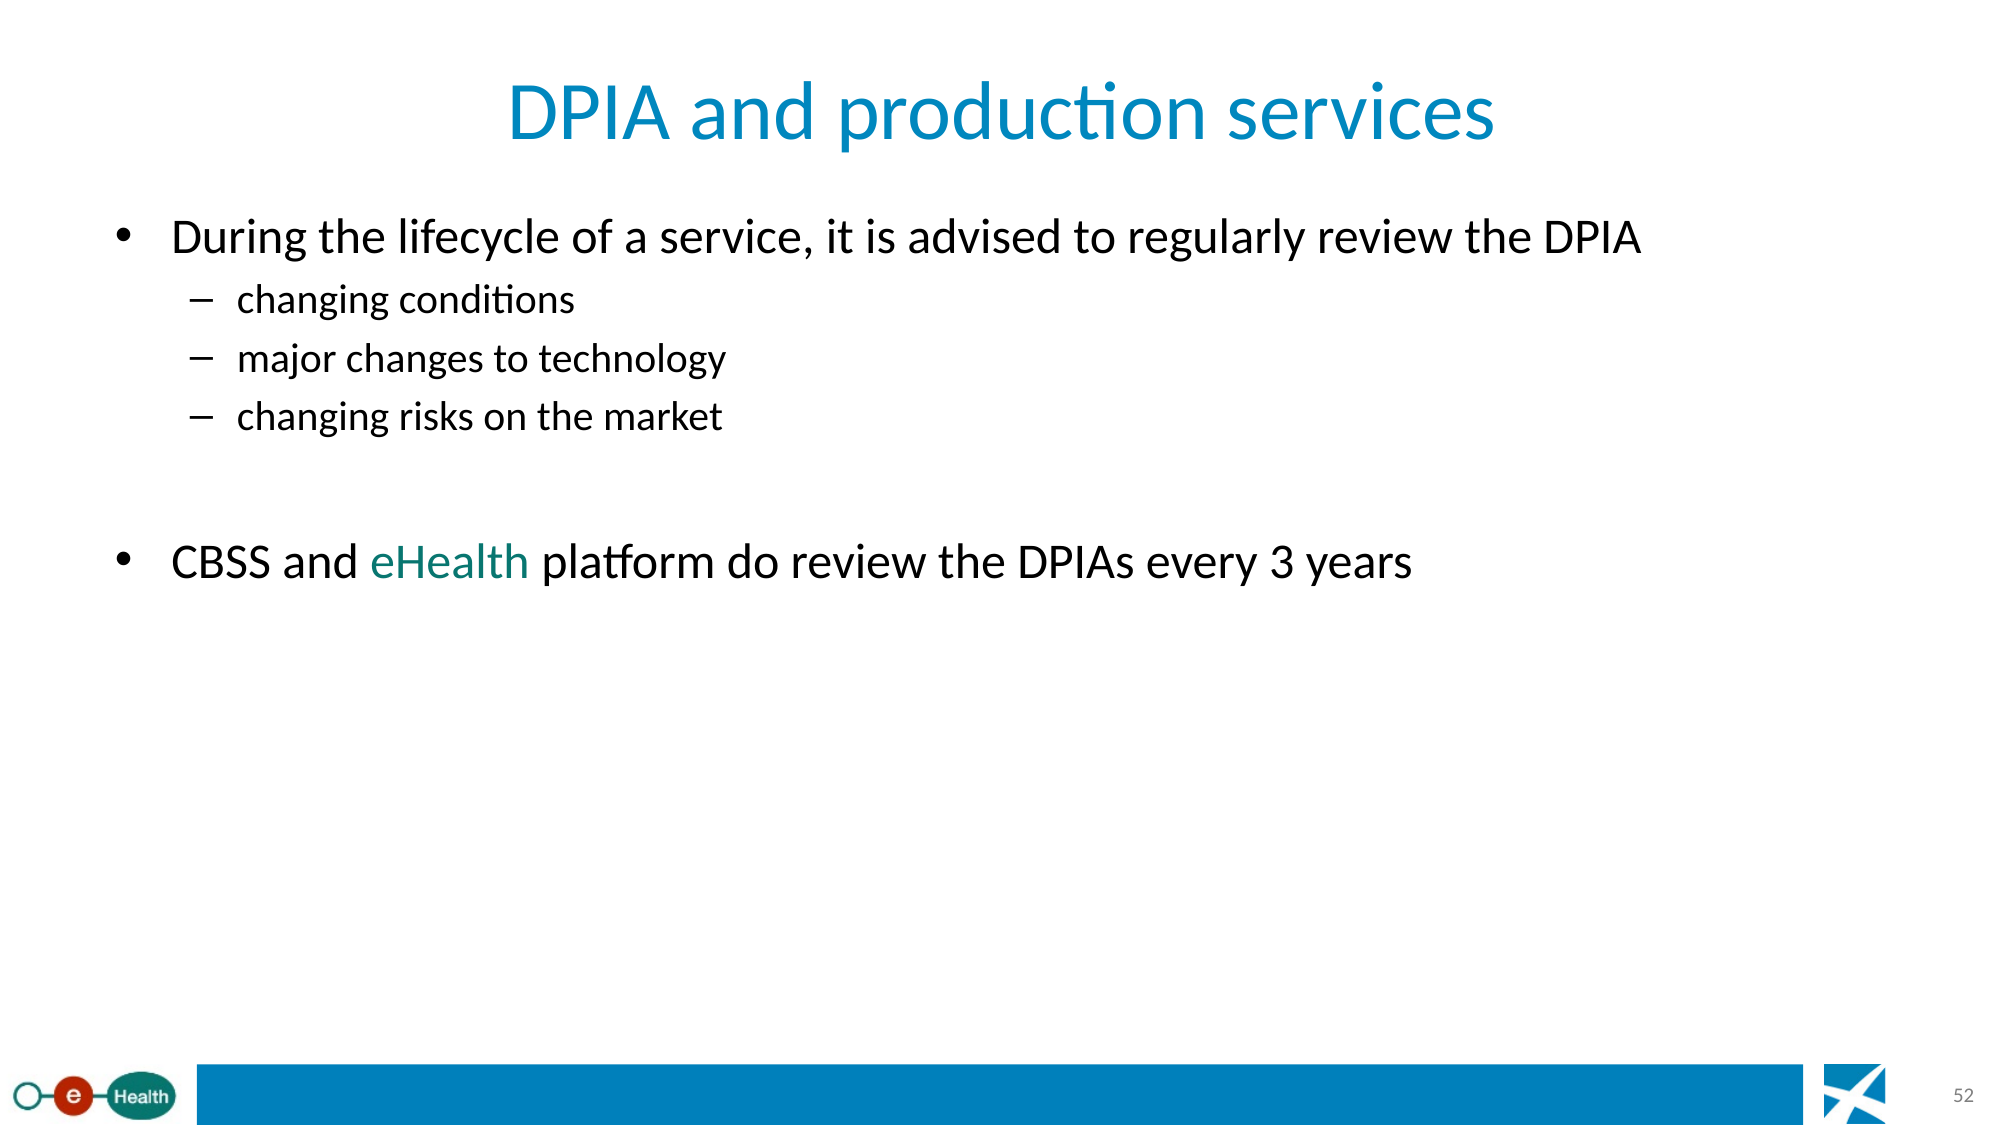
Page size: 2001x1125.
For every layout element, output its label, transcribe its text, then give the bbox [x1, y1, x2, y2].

list During the lifecycle of a service, it is advised to regularly review the DPIA changing conditions major changes to technology changing risks on the market CBSS and eHealth platform do review the DPIAs every 3 years [99, 196, 1900, 1035]
slide_number 52 [1824, 1064, 1990, 1125]
picture [3, 1064, 182, 1124]
title DPIA and production services [102, 30, 1903, 183]
